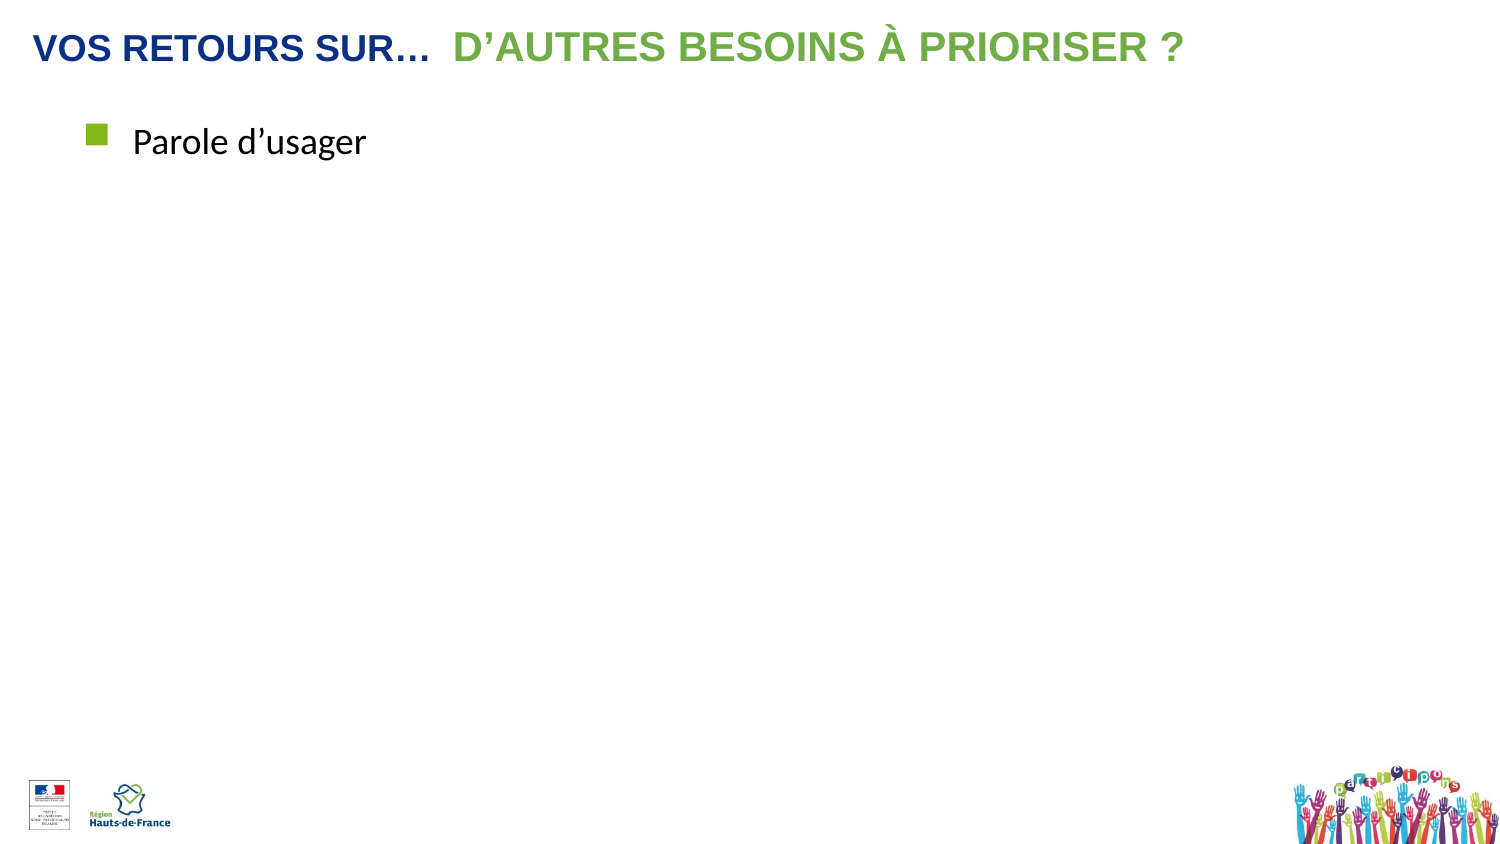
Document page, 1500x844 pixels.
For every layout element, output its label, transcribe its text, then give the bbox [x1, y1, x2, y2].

title Vos retours sur… d’autres besoins à prioriser ? [17, 17, 1483, 92]
picture [1293, 764, 1500, 844]
picture [81, 780, 177, 830]
picture [29, 780, 70, 830]
list Parole d’usager [67, 114, 1500, 765]
